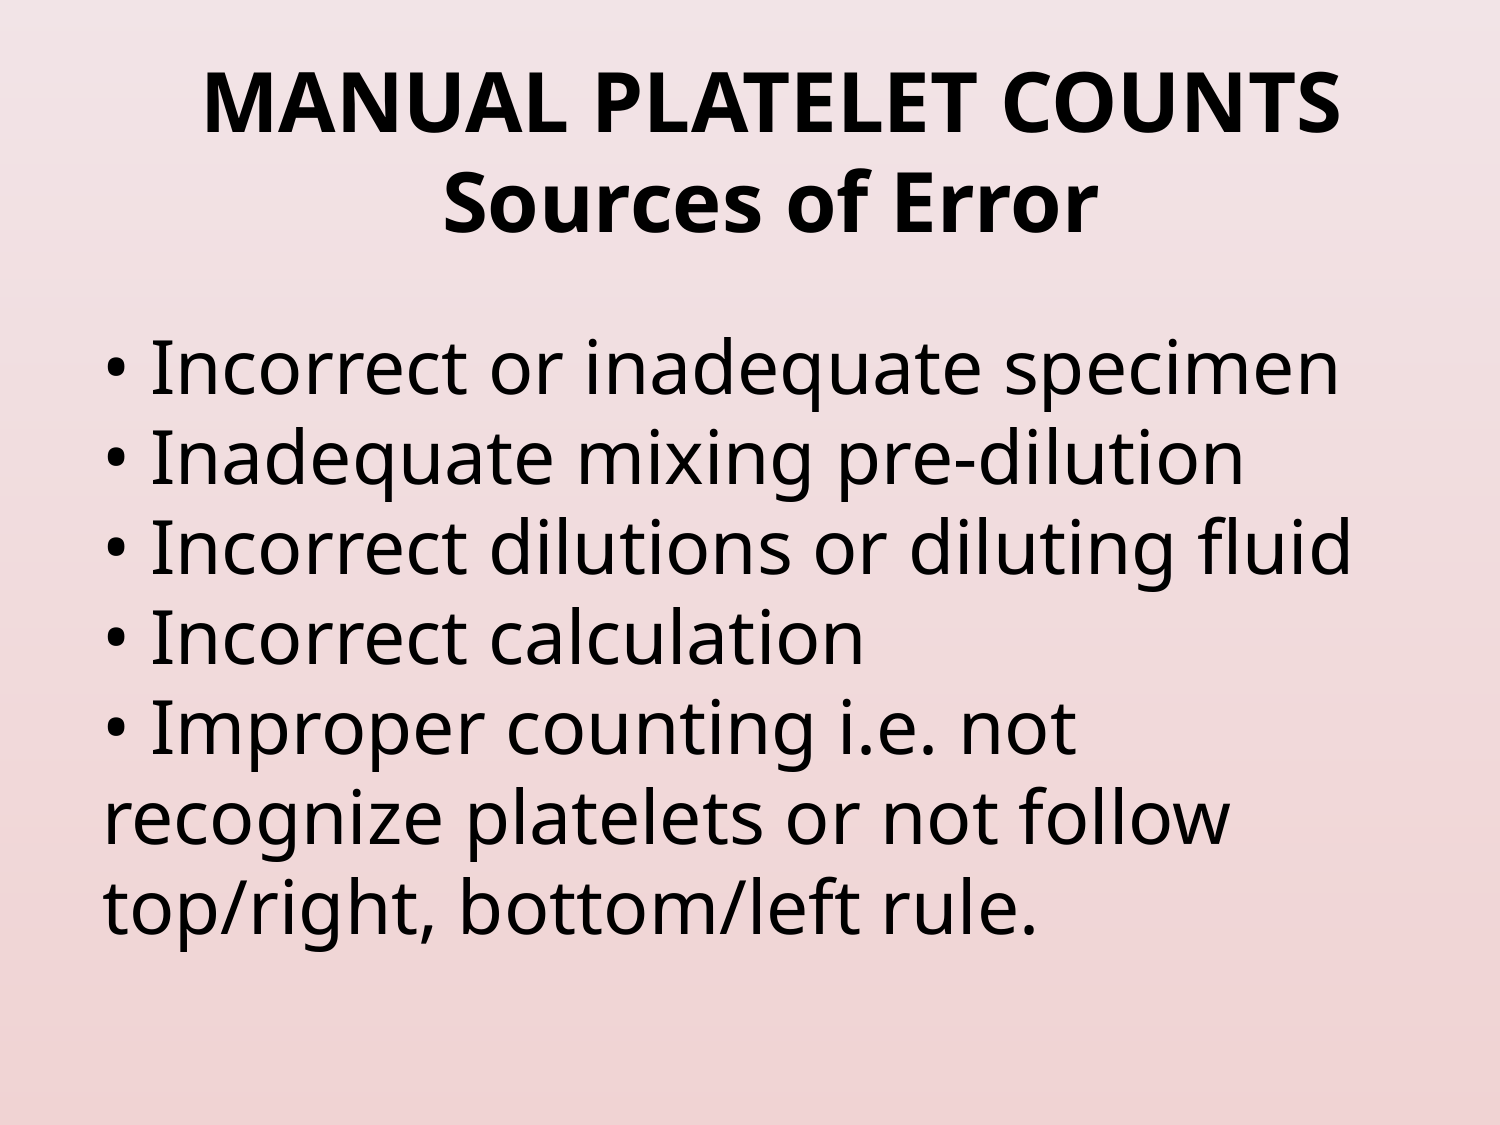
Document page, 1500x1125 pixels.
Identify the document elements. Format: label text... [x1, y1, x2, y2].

title MANUAL PLATELET COUNTS Sources of Error [99, 24, 1450, 273]
text_box • Incorrect or inadequate specimen • Inadequate mixing pre-dilution • Incorrect dilutions or diluting fluid • Incorrect calculation • Improper counting i.e. not recognize platelets or not follow top/right, bottom/left rule. [87, 312, 1388, 958]
